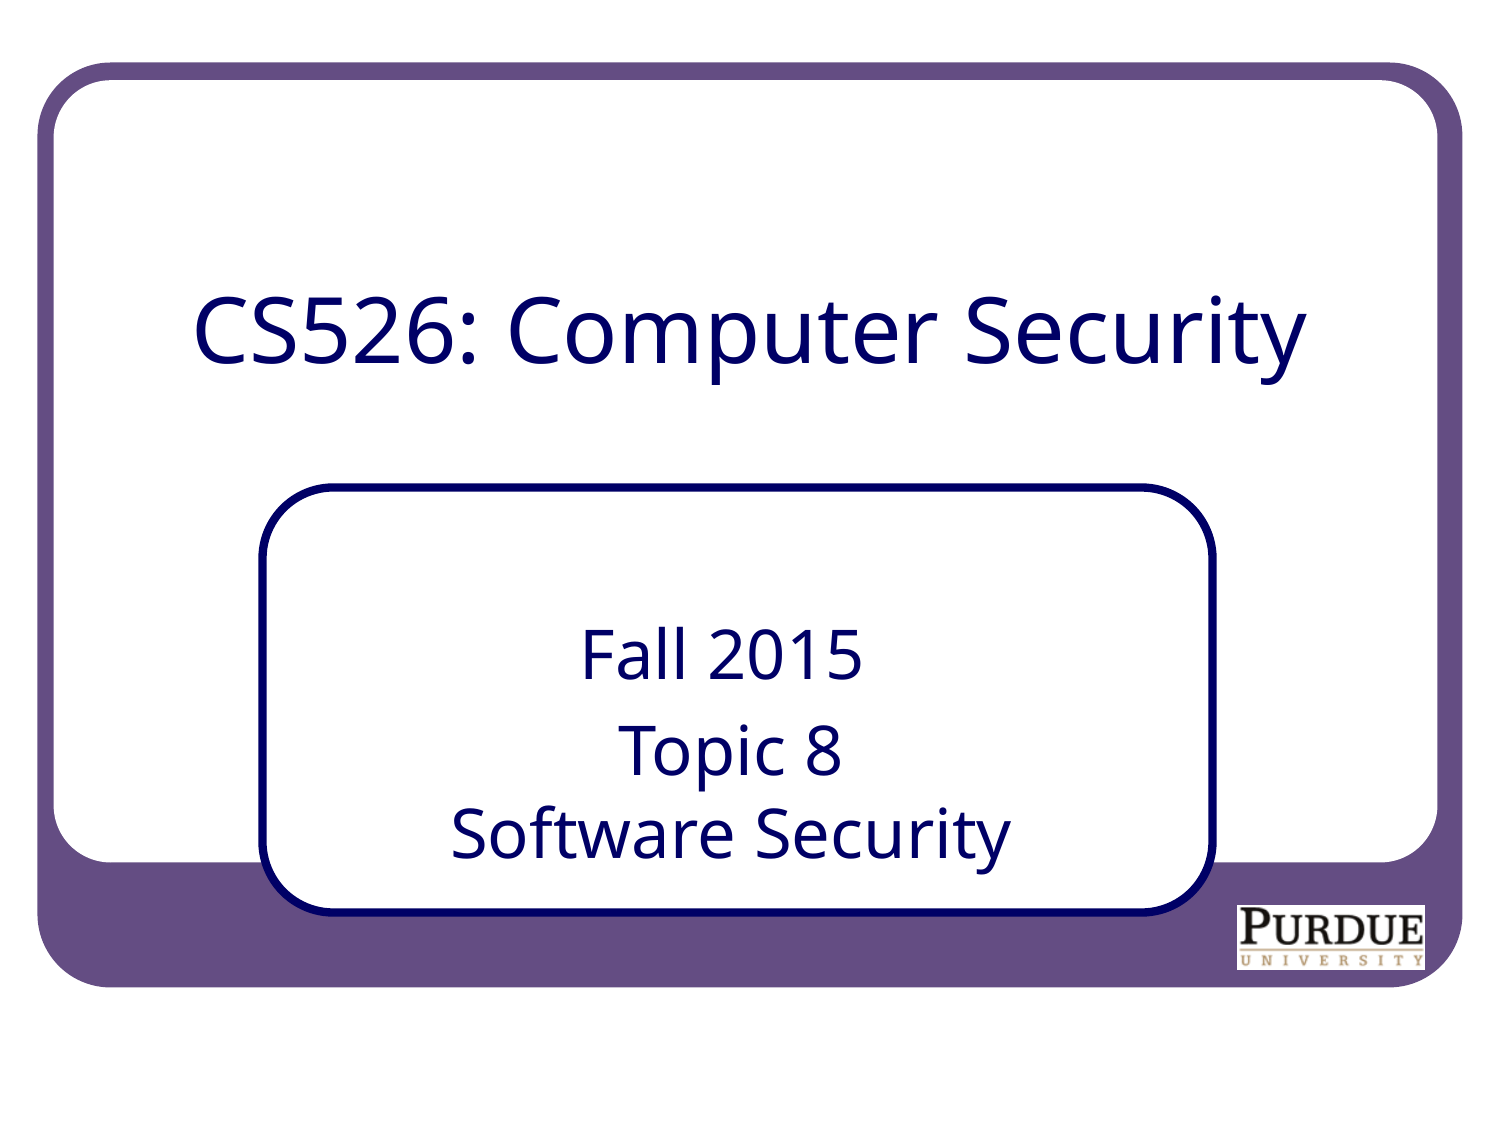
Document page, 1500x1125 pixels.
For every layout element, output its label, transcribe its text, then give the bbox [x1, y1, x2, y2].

subtitle Fall 2015 Topic 8 Software Security [287, 585, 1175, 898]
title CS526: Computer Security [112, 140, 1388, 513]
picture [1237, 905, 1425, 970]
